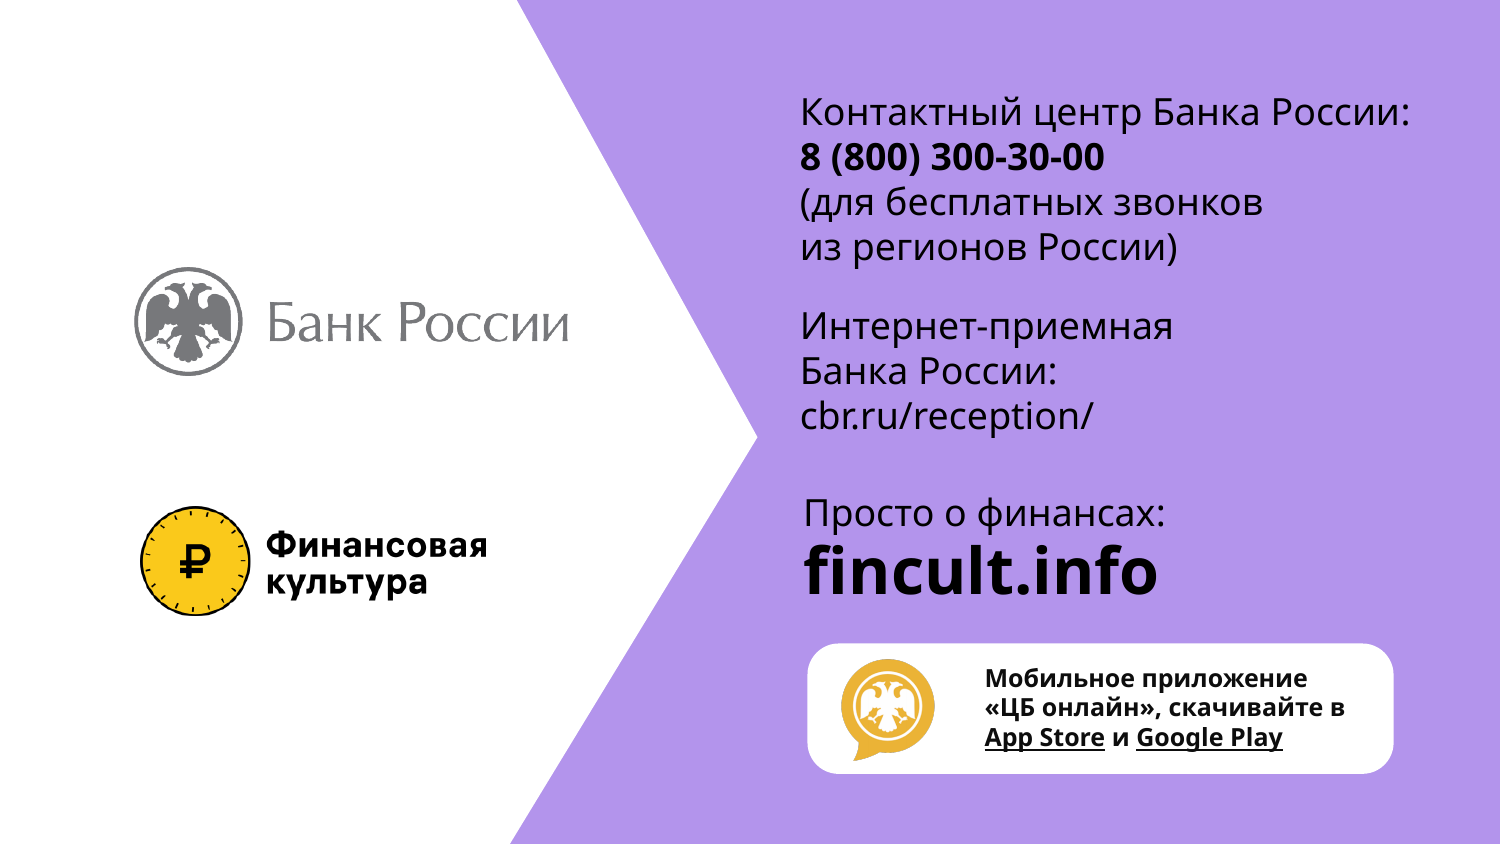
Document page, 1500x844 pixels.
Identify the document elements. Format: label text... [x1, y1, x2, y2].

text_box Просто о финансах: [792, 478, 1192, 546]
text_box Контактный центр Банка России: 8 (800) 300-30-00 (для бесплатных звонков из регионов России) [789, 77, 1500, 291]
text_box fincult.info [793, 518, 1332, 634]
text_box Мобильное приложение «ЦБ онлайн», скачивайте в App Store и Google Play [1020, 651, 1370, 766]
picture [754, 647, 1020, 778]
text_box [79, 212, 623, 616]
text_box [0, 0, 758, 844]
text_box Интернет-приемная Банка России: cbr.ru/reception/ [789, 291, 1500, 504]
text_box [824, 643, 1394, 774]
text_box [511, 0, 1500, 844]
